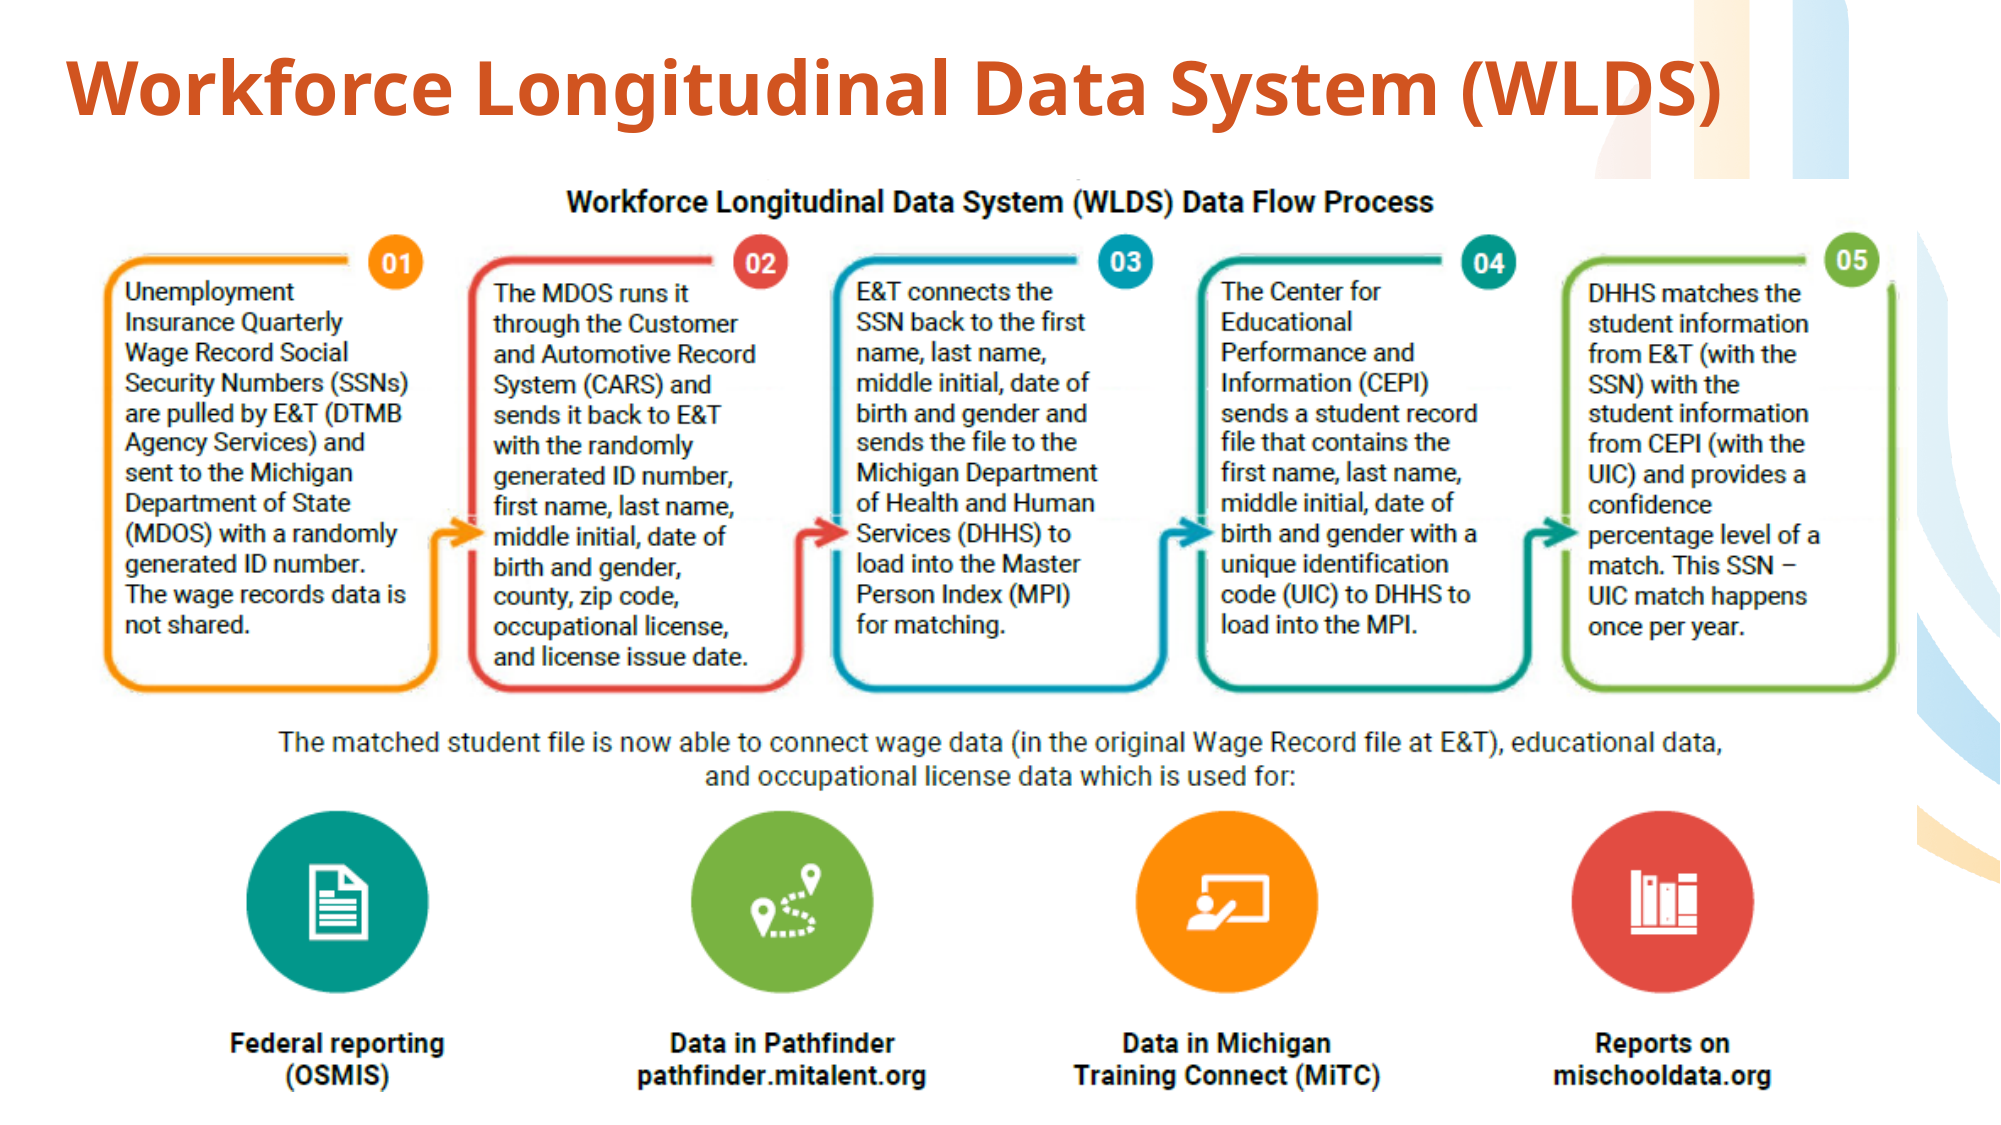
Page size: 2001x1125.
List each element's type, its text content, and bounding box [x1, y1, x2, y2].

picture [83, 179, 1917, 1092]
title Workforce Longitudinal Data System (WLDS) [50, 33, 1917, 237]
